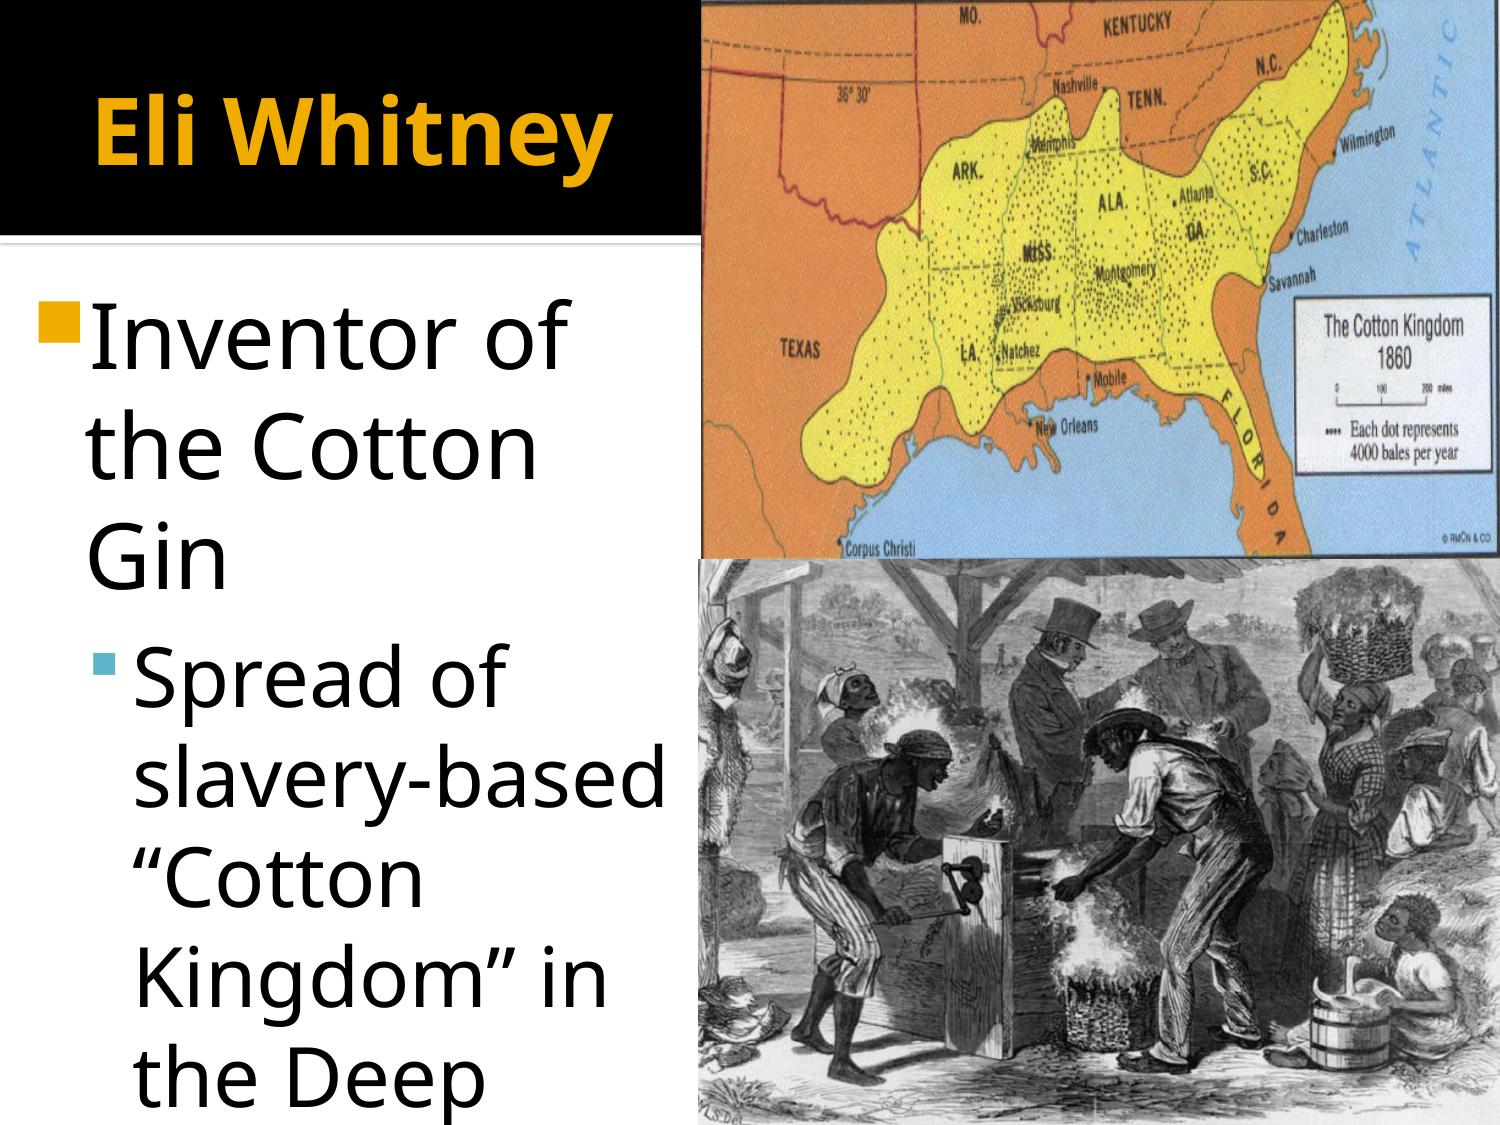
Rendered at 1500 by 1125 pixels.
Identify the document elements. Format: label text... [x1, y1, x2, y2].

picture [698, 0, 1500, 1125]
list Inventor of the Cotton Gin Spread of slavery-based “Cotton Kingdom” in the Deep South [3, 262, 695, 1022]
title Eli Whitney [75, 25, 695, 231]
